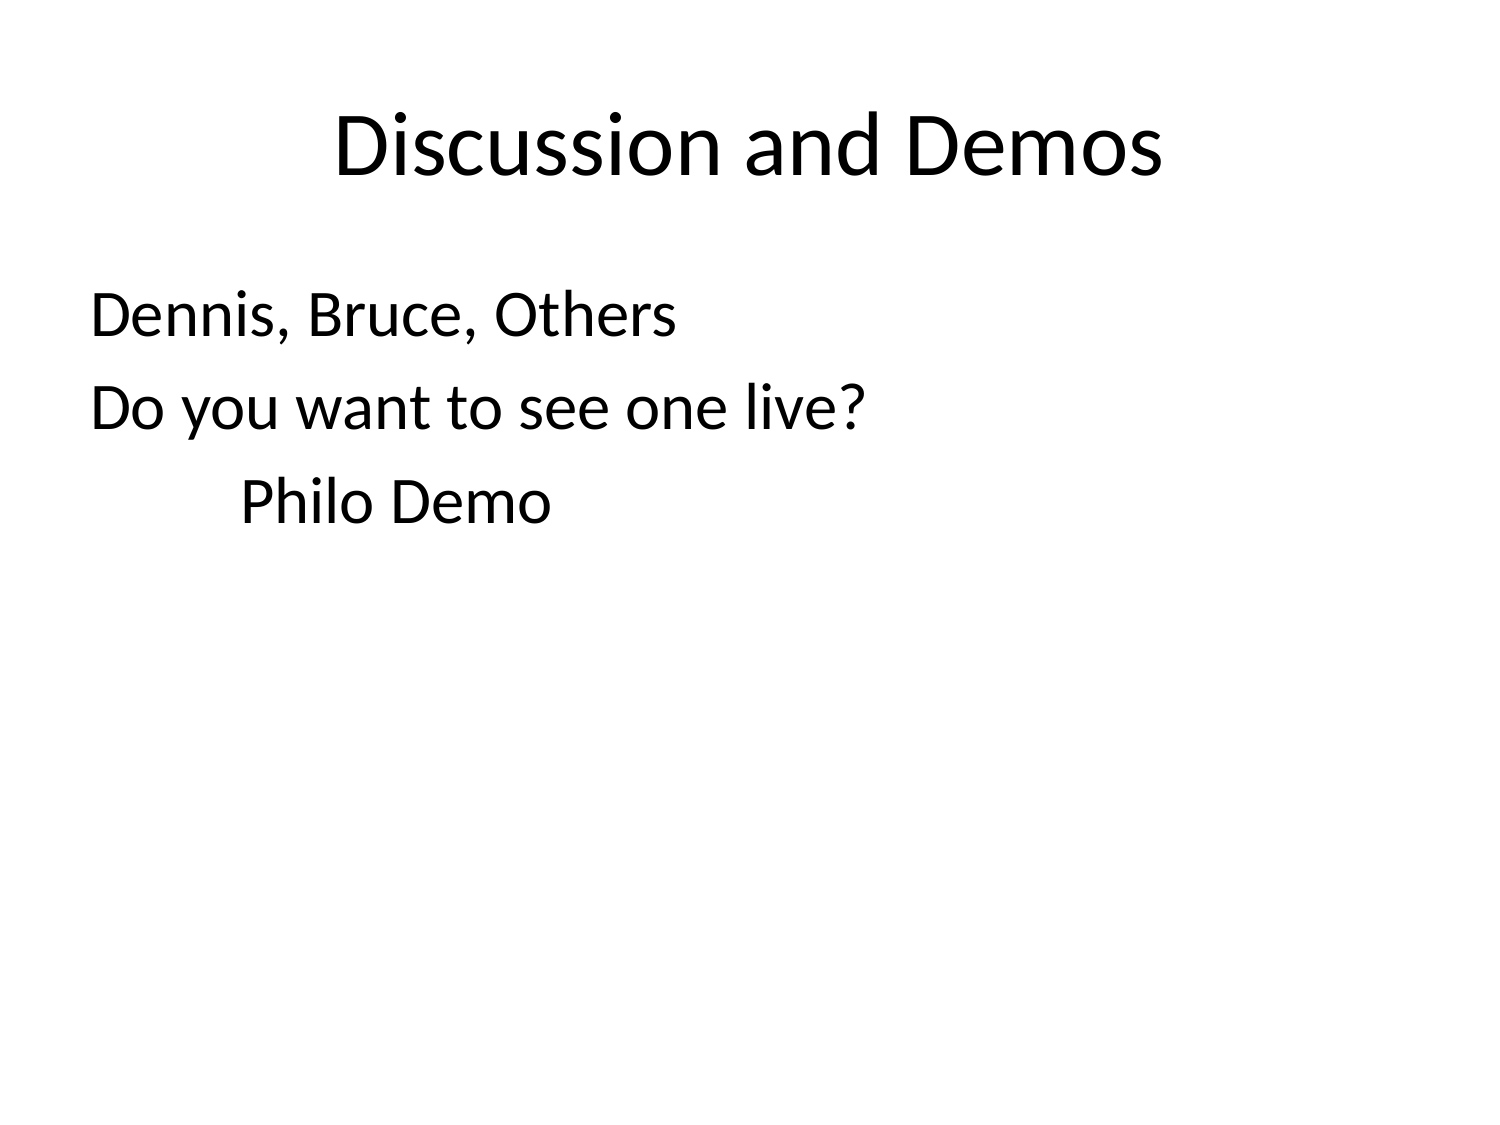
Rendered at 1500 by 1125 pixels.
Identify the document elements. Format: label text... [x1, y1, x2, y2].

list Dennis, Bruce, Others Do you want to see one live? Philo Demo [75, 262, 1425, 1005]
title Discussion and Demos [75, 45, 1425, 233]
